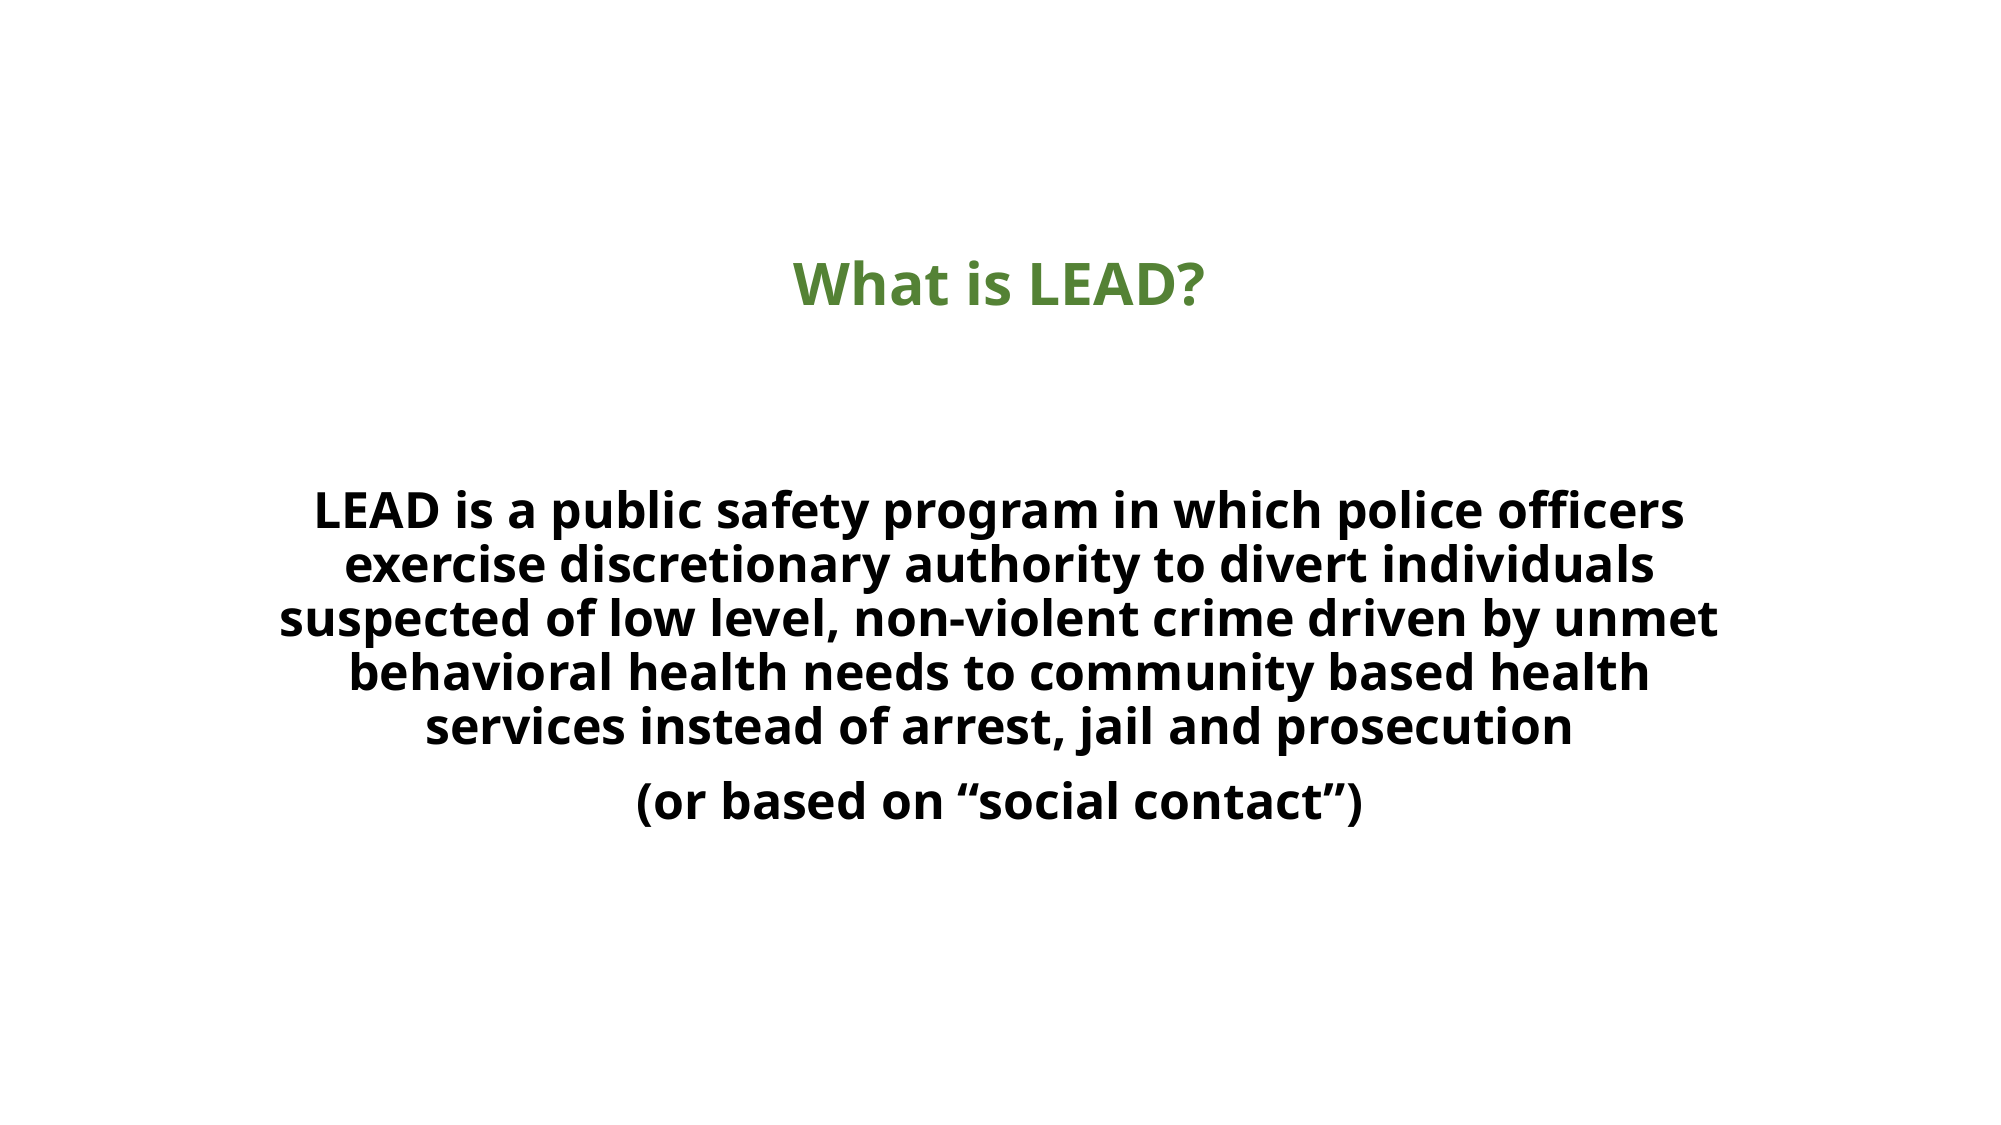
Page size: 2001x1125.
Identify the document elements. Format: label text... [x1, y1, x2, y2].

subtitle LEAD is a public safety program in which police officers exercise discretionary authority to divert individuals suspected of low level, non-violent crime driven by unmet behavioral health needs to community based health services instead of arrest, jail and prosecution (or based on “social contact”) [249, 397, 1750, 886]
title What is LEAD? [249, 184, 1750, 326]
